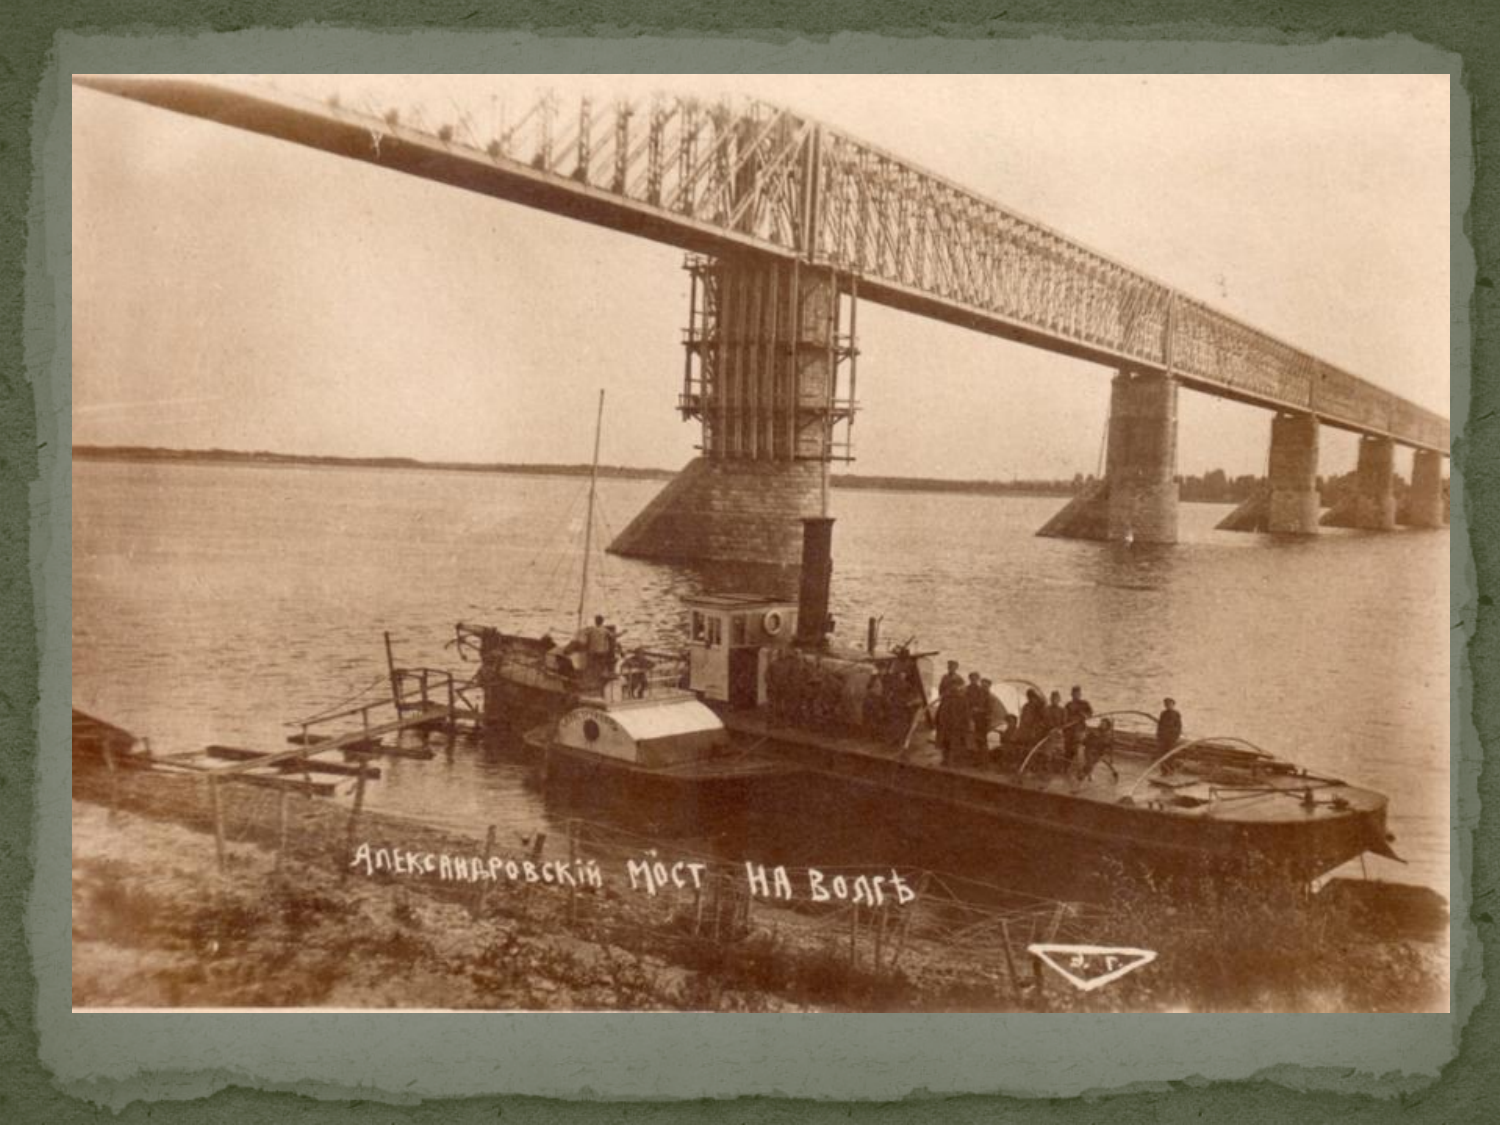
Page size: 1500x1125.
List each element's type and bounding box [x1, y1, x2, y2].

picture [72, 74, 1450, 1013]
